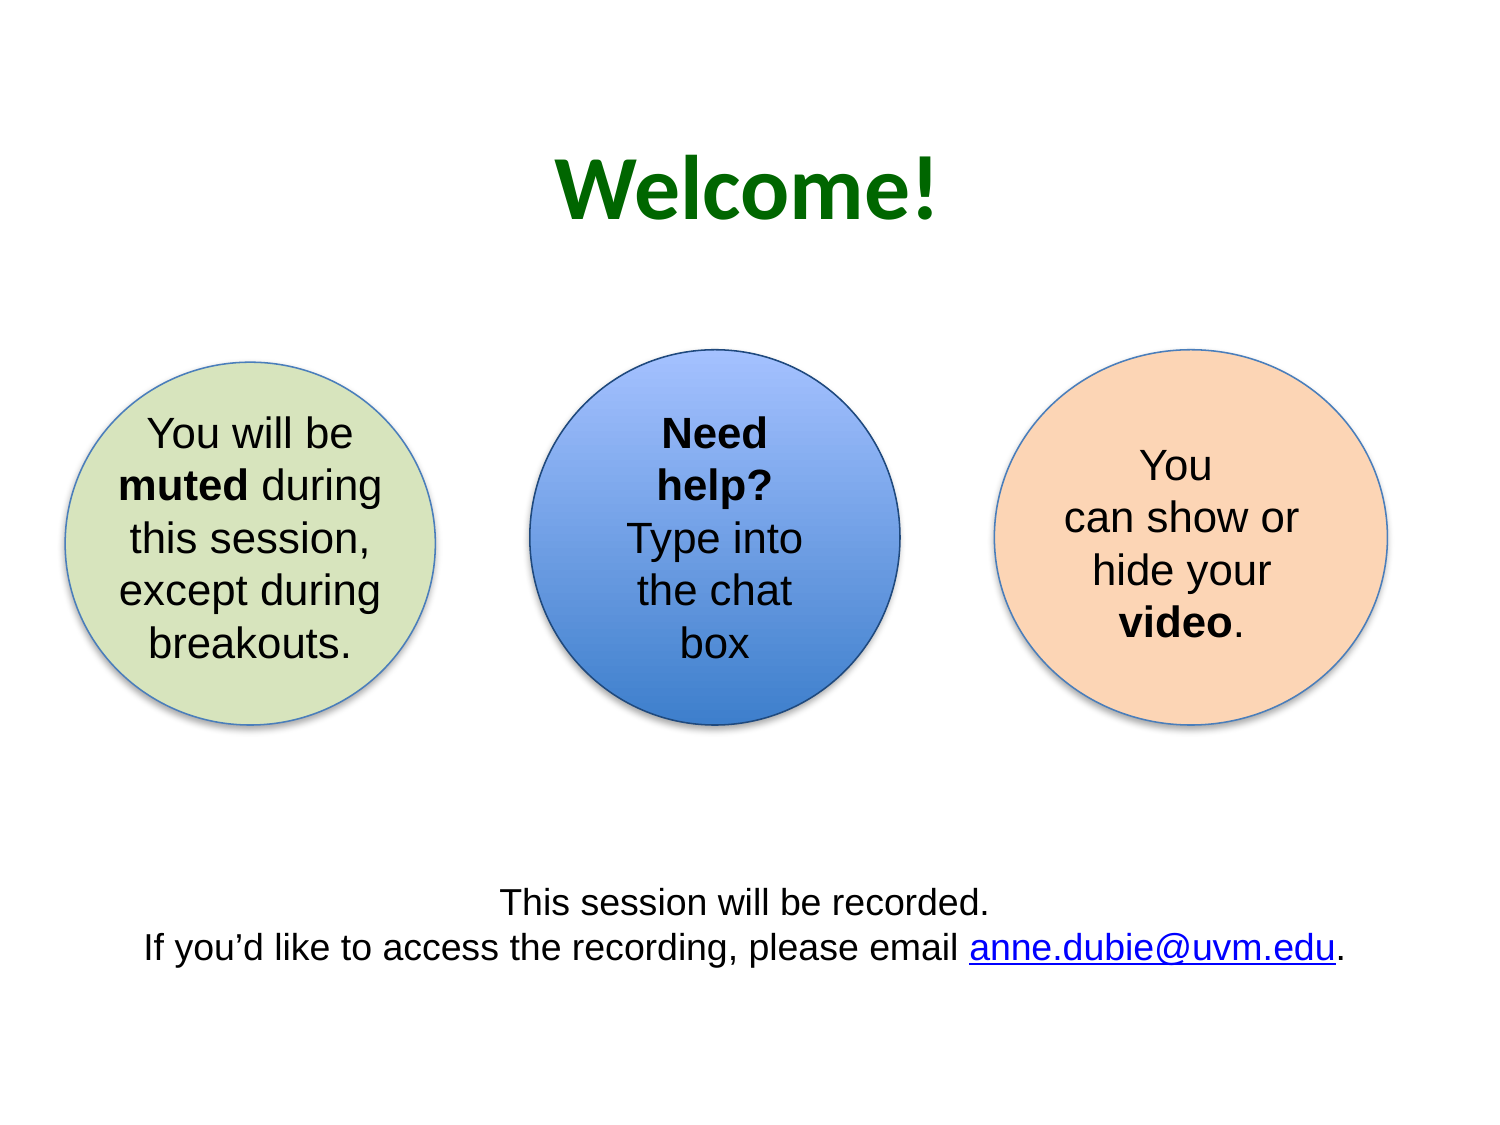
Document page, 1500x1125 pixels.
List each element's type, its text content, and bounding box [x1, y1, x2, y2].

text_box [993, 348, 1389, 726]
text_box [121, 675, 379, 726]
text_box [139, 361, 361, 397]
text_box This session will be recorded. If you’d like to access the recording, please email anne.dubie@uvm.edu. [0, 870, 1500, 976]
title Welcome! [72, 89, 1423, 277]
text_box Need help? Type into the chat box [592, 397, 838, 675]
text_box [64, 436, 100, 651]
text_box [529, 348, 901, 726]
text_box You will be muted during this session, except during breakouts. [100, 397, 400, 675]
text_box You can show or hide your video. [1032, 429, 1332, 654]
text_box [400, 435, 437, 652]
